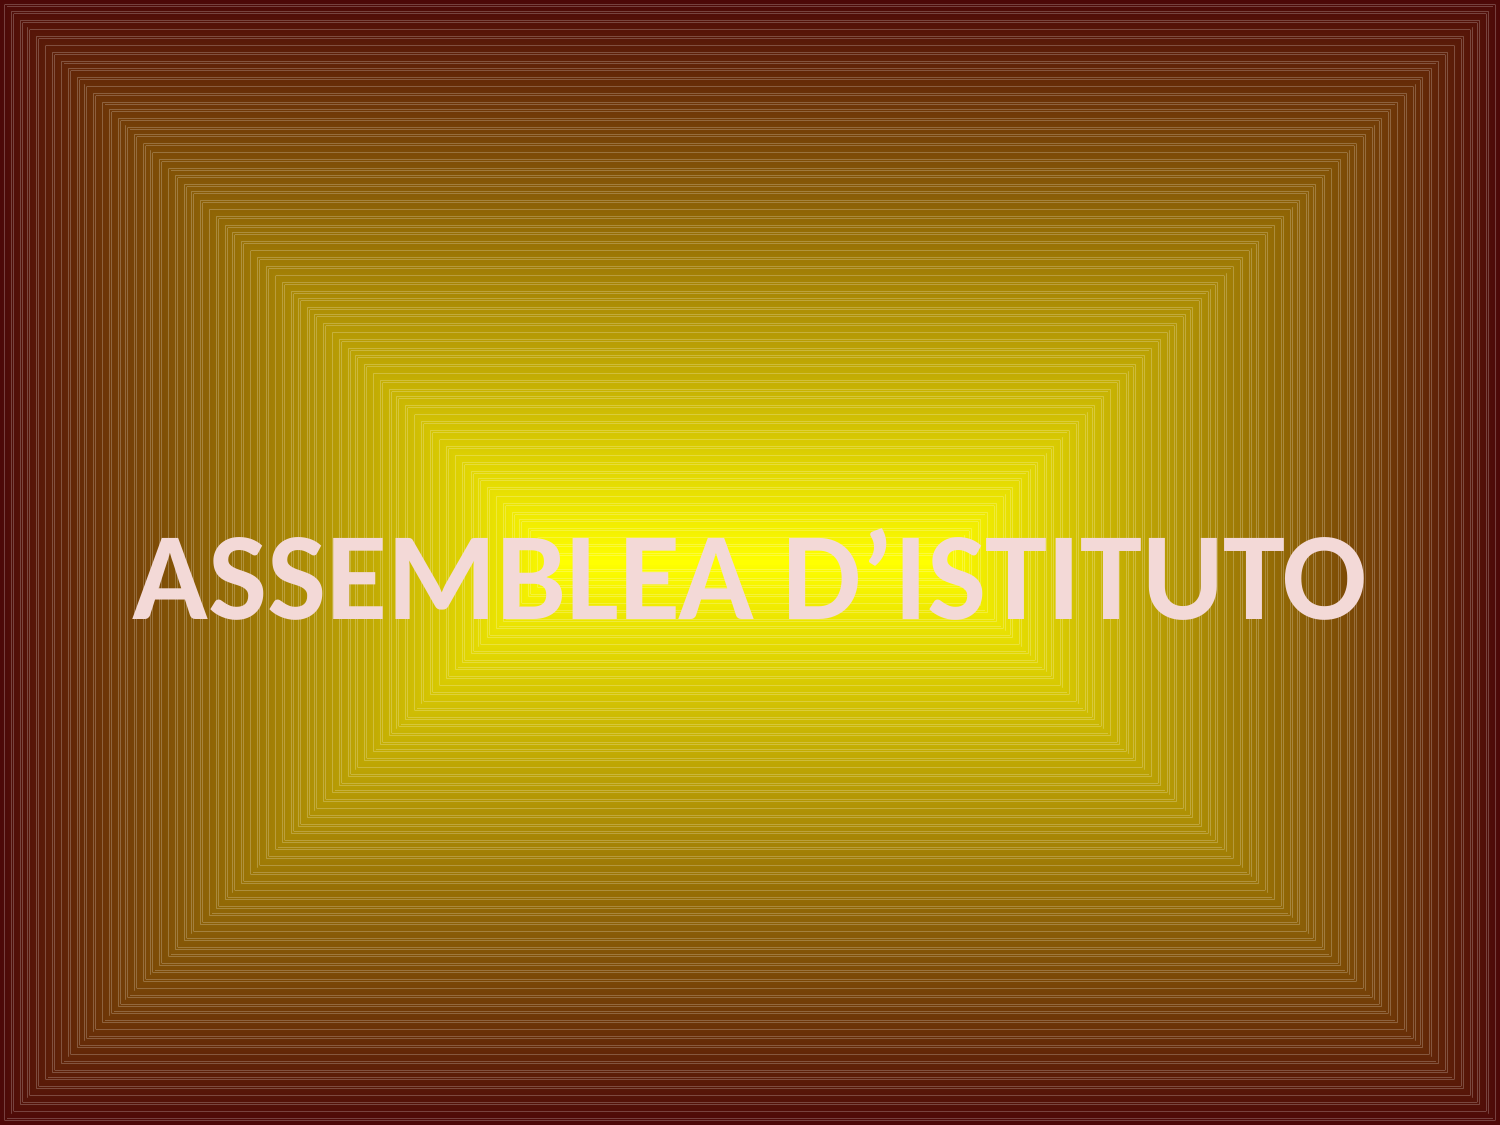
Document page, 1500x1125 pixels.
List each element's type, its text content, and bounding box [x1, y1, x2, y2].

text_box ASSEMBLEA D’ISTITUTO [117, 486, 1383, 787]
